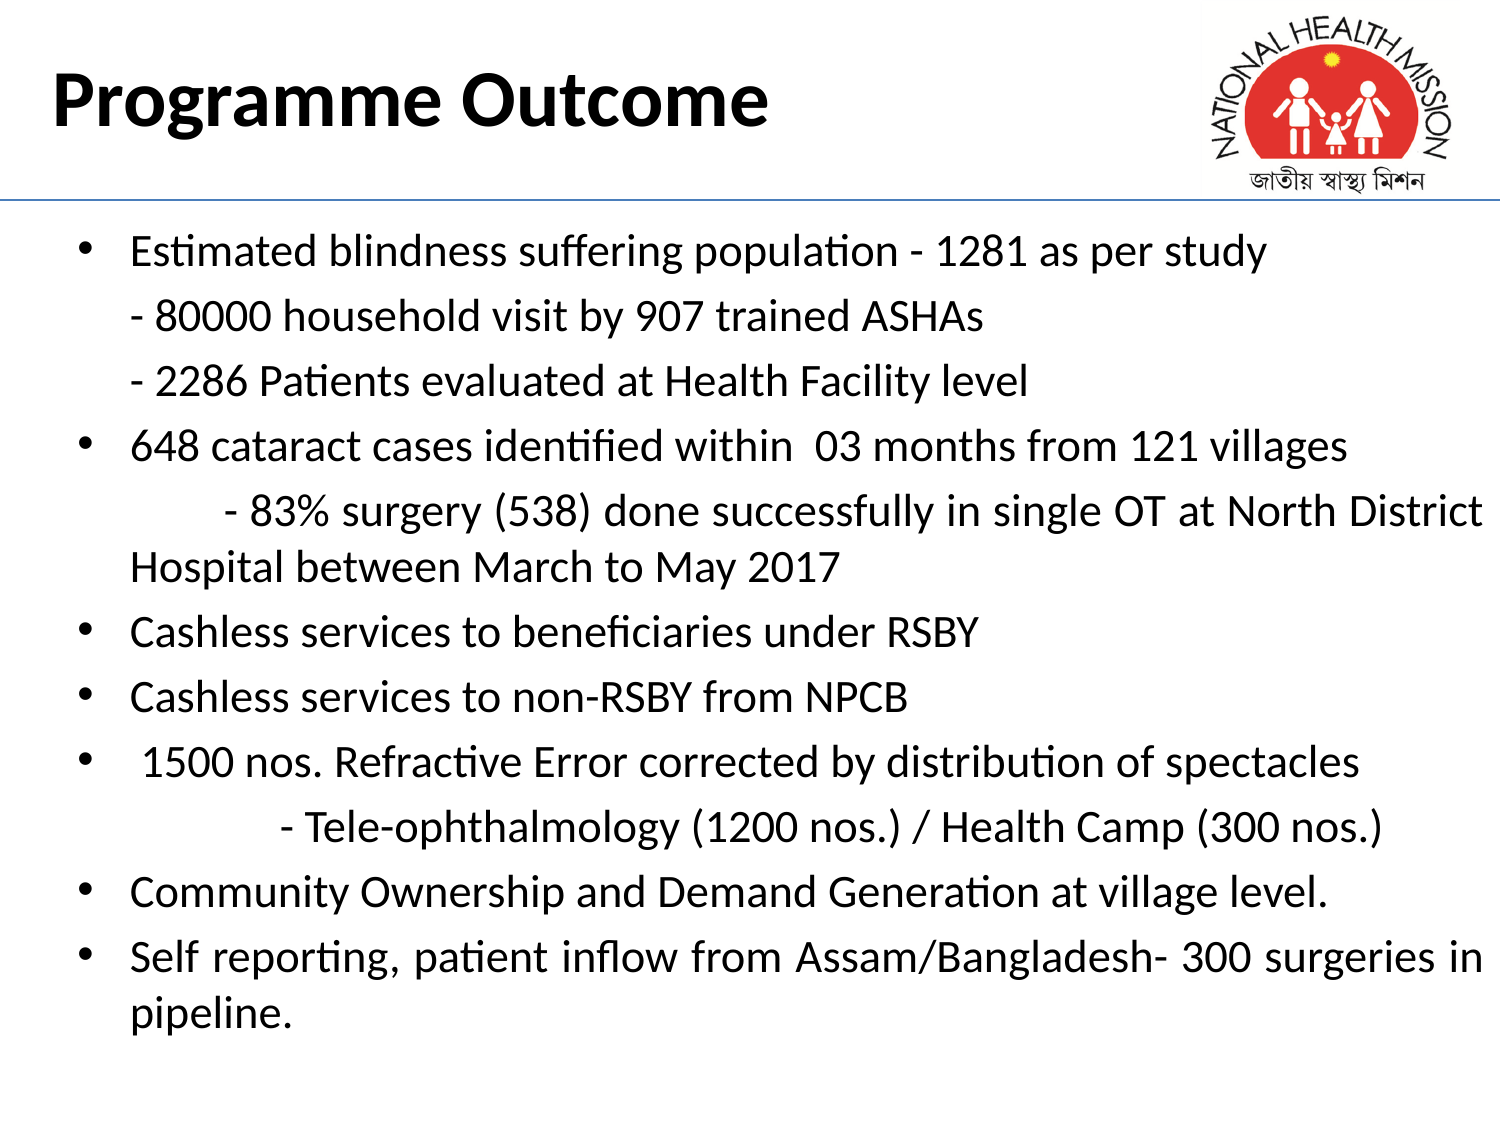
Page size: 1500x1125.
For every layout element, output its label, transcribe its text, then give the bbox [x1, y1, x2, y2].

list Estimated blindness suffering population - 1281 as per study - 80000 household visit by 907 trained ASHAs - 2286 Patients evaluated at Health Facility level 648 cataract cases identified within 03 months from 121 villages - 83% surgery (538) done successfully in single OT at North District Hospital between March to May 2017 Cashless services to beneficiaries under RSBY Cashless services to non-RSBY from NPCB 1500 nos. Refractive Error corrected by distribution of spectacles - Tele-ophthalmology (1200 nos.) / Health Camp (300 nos.) Community Ownership and Demand Generation at village level. Self reporting, patient inflow from Assam/Bangladesh- 300 surgeries in pipeline. [62, 212, 1500, 1050]
title Programme Outcome [37, 37, 1000, 150]
picture [1199, 0, 1460, 197]
